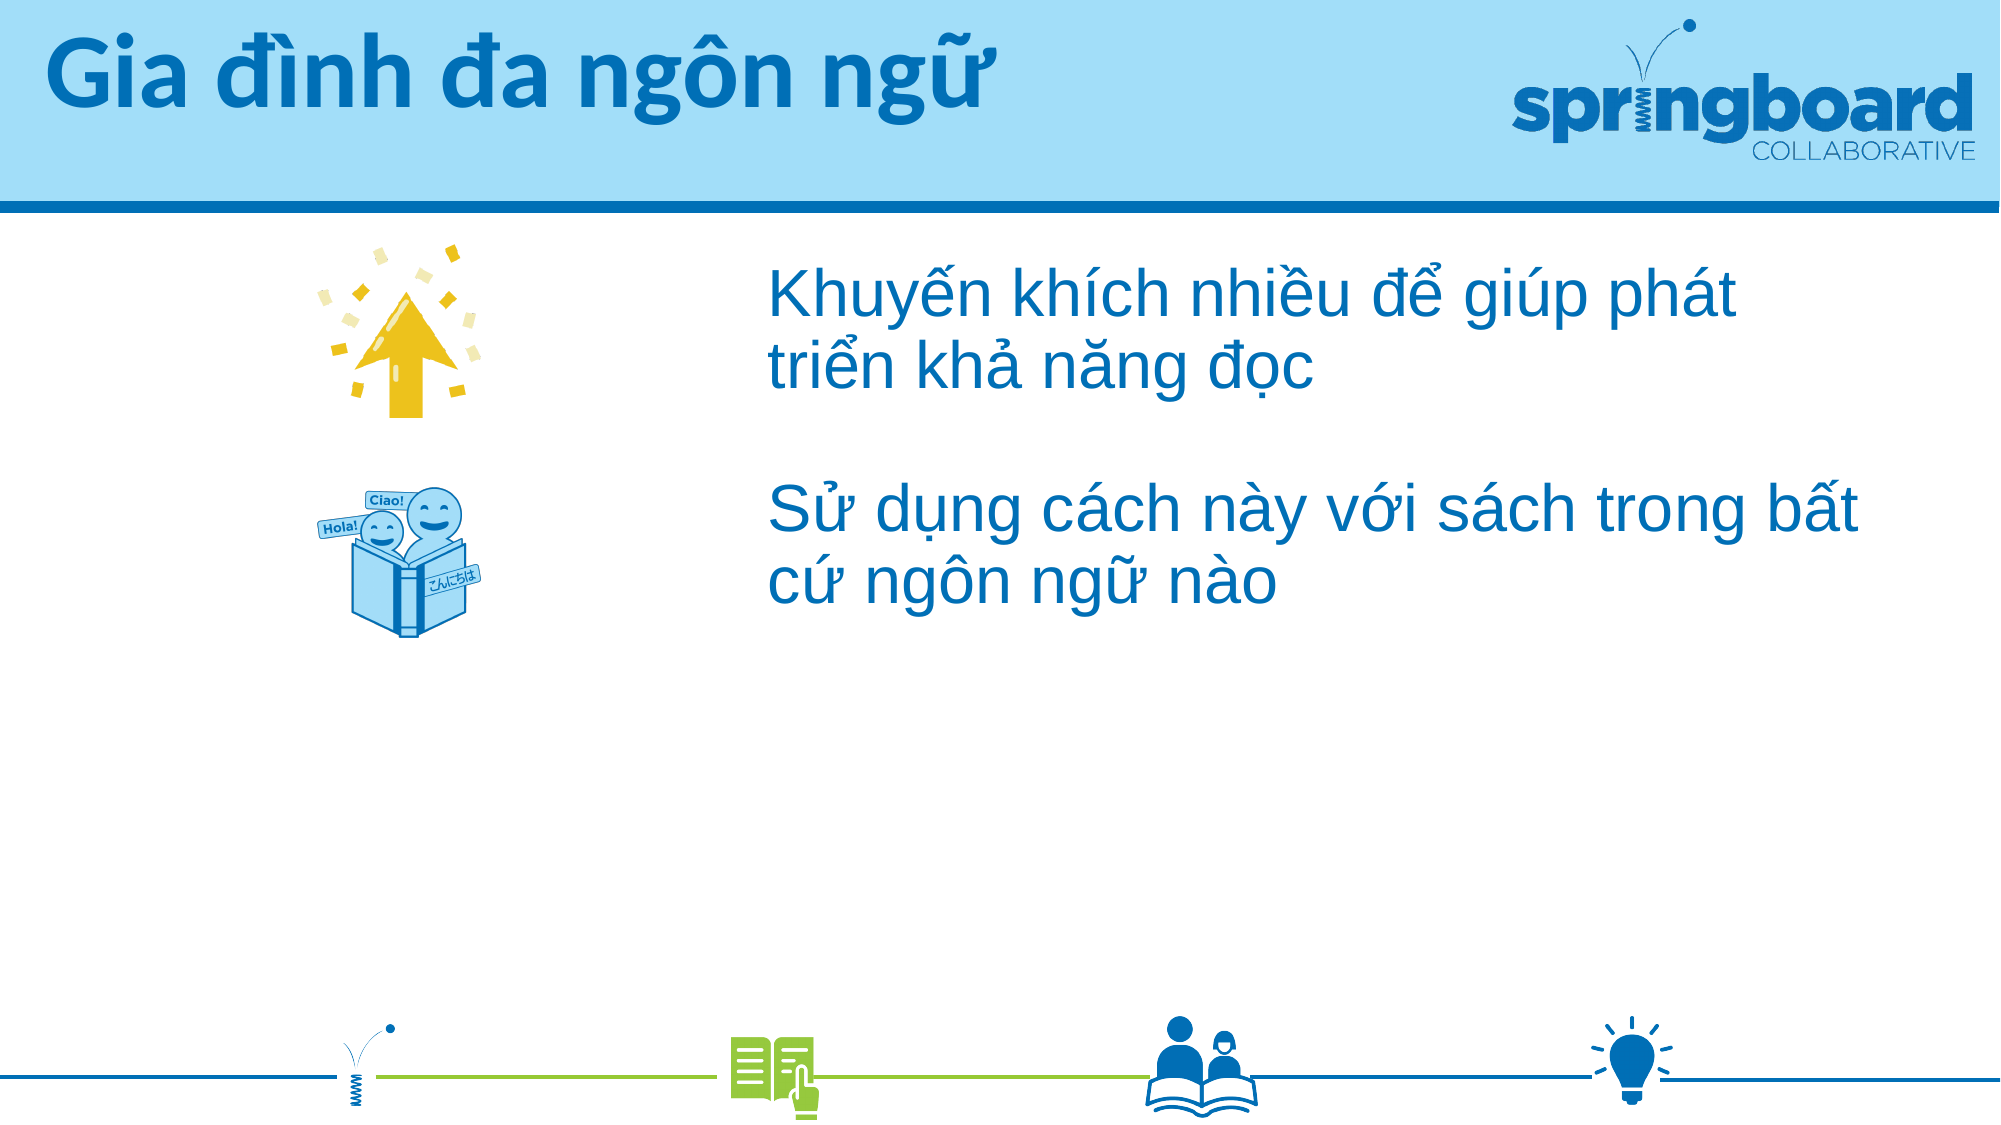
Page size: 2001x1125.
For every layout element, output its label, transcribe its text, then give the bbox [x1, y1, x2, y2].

picture [316, 486, 481, 639]
list Sử dụng cách này với sách trong bất cứ ngôn ngữ nào [752, 459, 1935, 633]
picture [316, 244, 481, 418]
picture [1512, 19, 1975, 160]
picture [343, 1024, 395, 1106]
picture [1145, 1016, 1258, 1118]
picture [731, 1037, 819, 1120]
list Khuyến khích nhiều để giúp phát triển khả năng đọc [752, 266, 1787, 396]
title Gia đình đa ngôn ngữ [0, 0, 1500, 147]
picture [1591, 1016, 1673, 1105]
